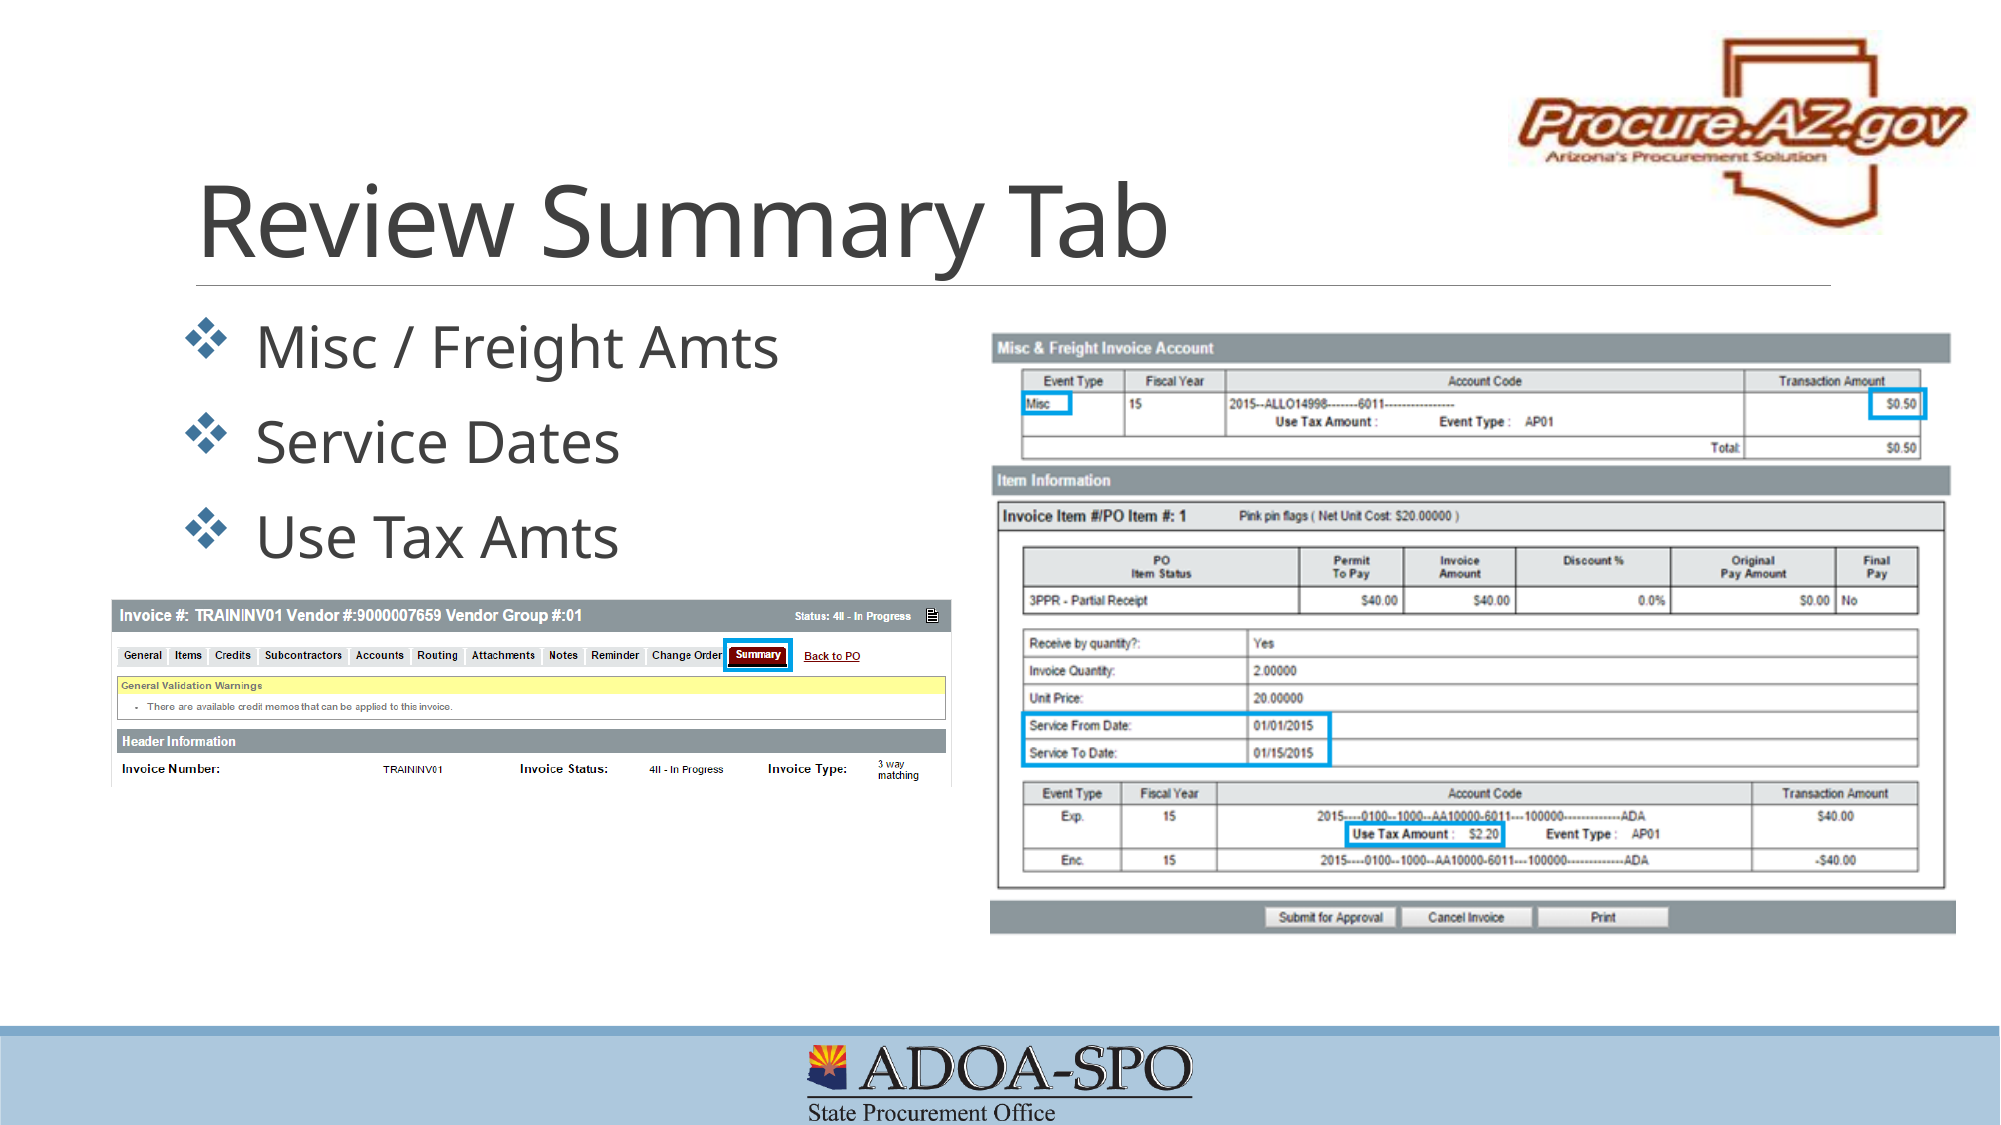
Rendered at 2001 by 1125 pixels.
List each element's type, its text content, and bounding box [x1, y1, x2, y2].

picture [807, 1045, 1193, 1121]
picture [106, 588, 958, 788]
picture [1508, 30, 1976, 235]
picture [989, 328, 1957, 938]
title Review Summary Tab [180, 47, 1830, 285]
list Misc / Freight Amts Service Dates Use Tax Amts [180, 302, 990, 963]
